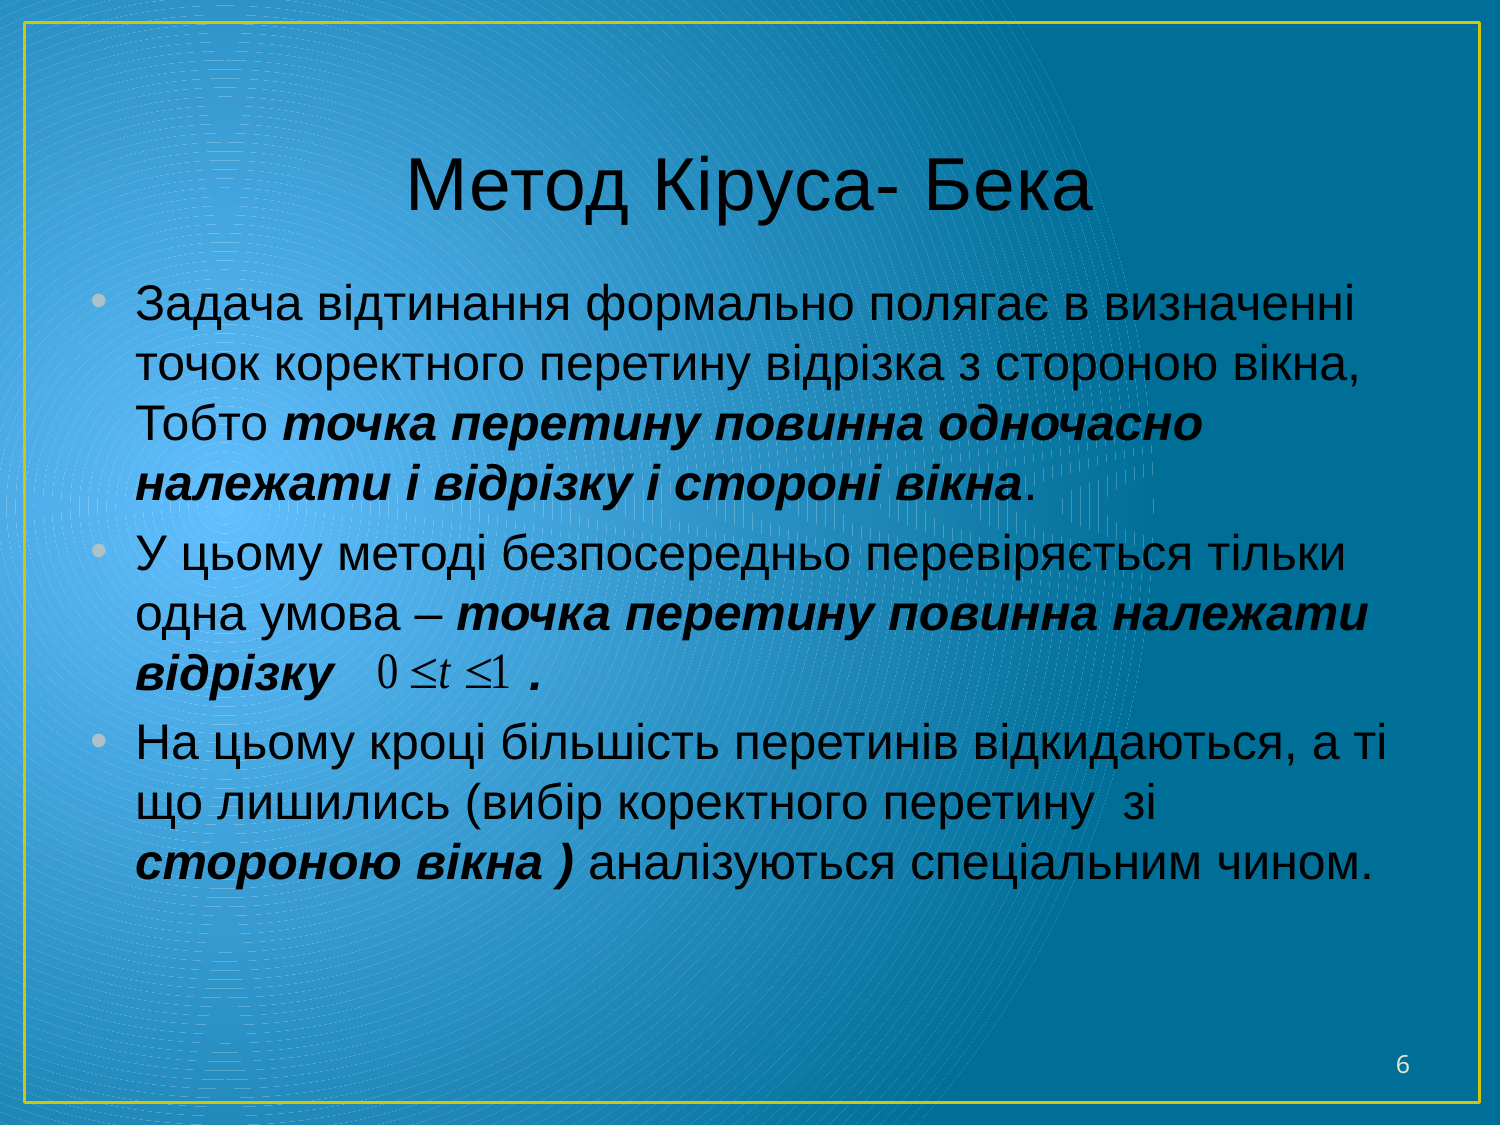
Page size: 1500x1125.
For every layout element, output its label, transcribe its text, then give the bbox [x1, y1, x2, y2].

list Задача відтинання формально полягає в визначенні точок коректного перетину відрізка з стороною вікна, Тобто точка перетину повинна одночасно належати і відрізку і стороні вікна. У цьому методі безпосередньо перевіряється тільки одна умова – точка перетину повинна належати відрізку . На цьому кроці більшість перетинів відкидаються, а ті що лишились (вибір коректного перетину зі стороною вікна ) аналізуються спеціальним чином. [75, 262, 1425, 1005]
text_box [371, 644, 514, 701]
title Метод Кіруса- Бека [75, 45, 1425, 233]
slide_number 6 [1074, 1035, 1425, 1096]
